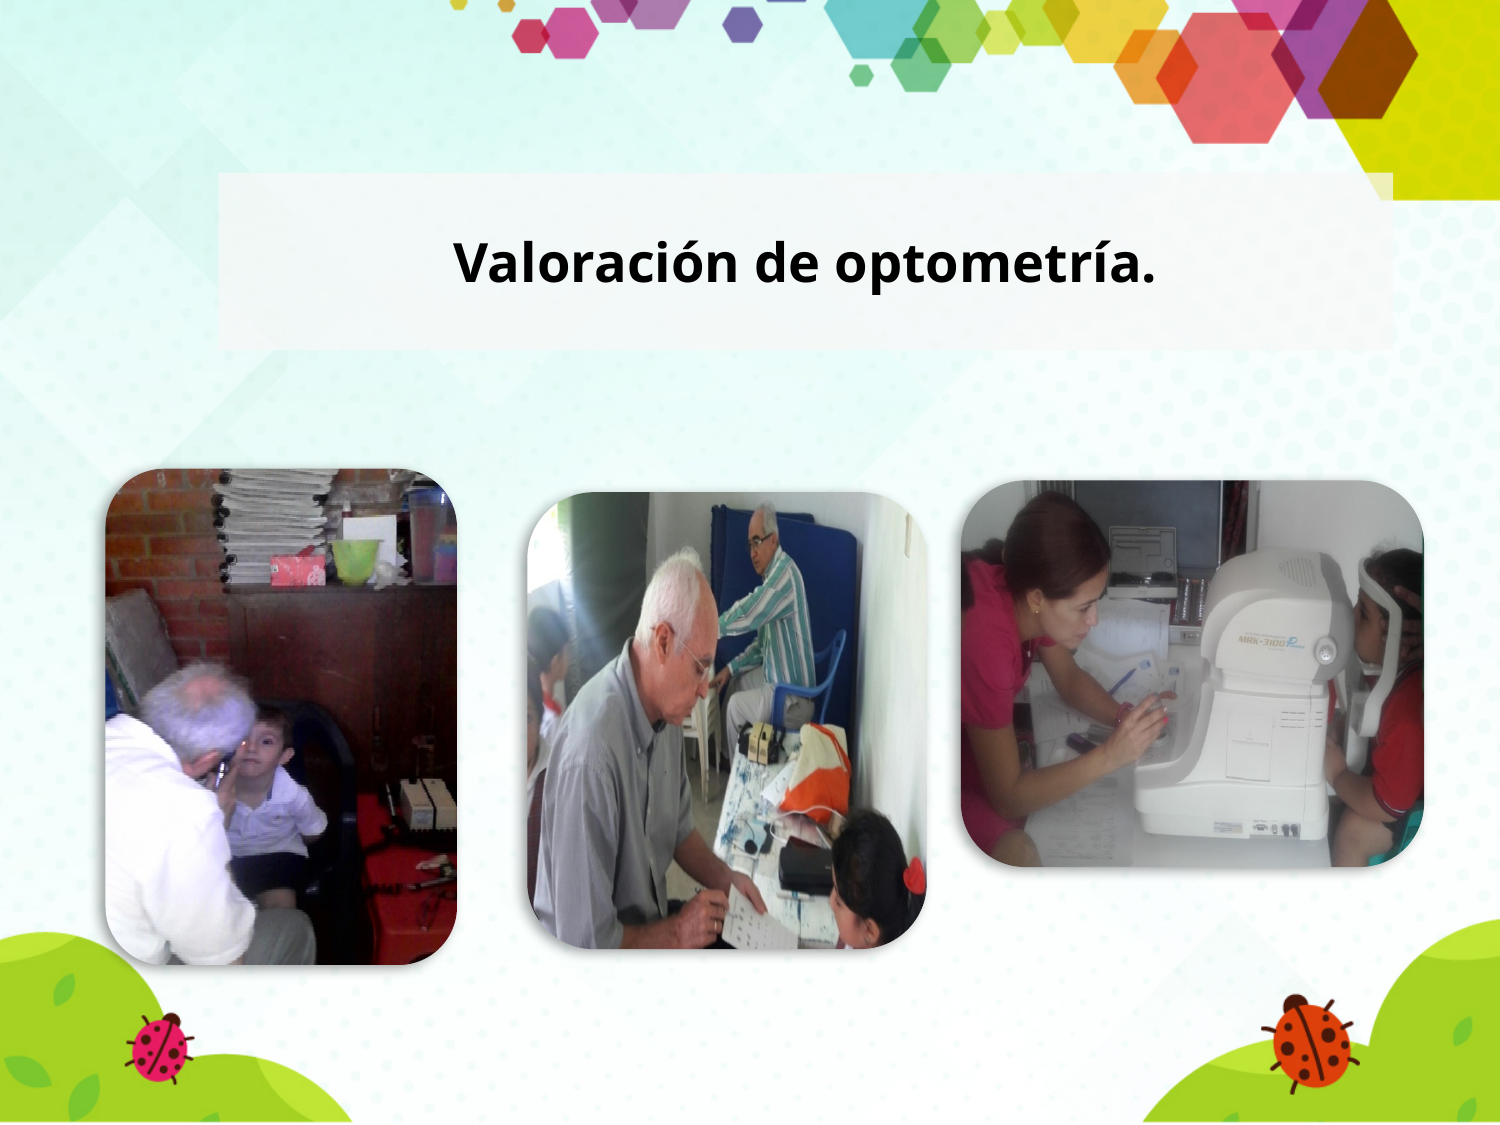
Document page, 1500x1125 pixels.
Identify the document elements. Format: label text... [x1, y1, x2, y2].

title Valoración de optometría. [218, 172, 1394, 350]
picture [0, 0, 1500, 1125]
